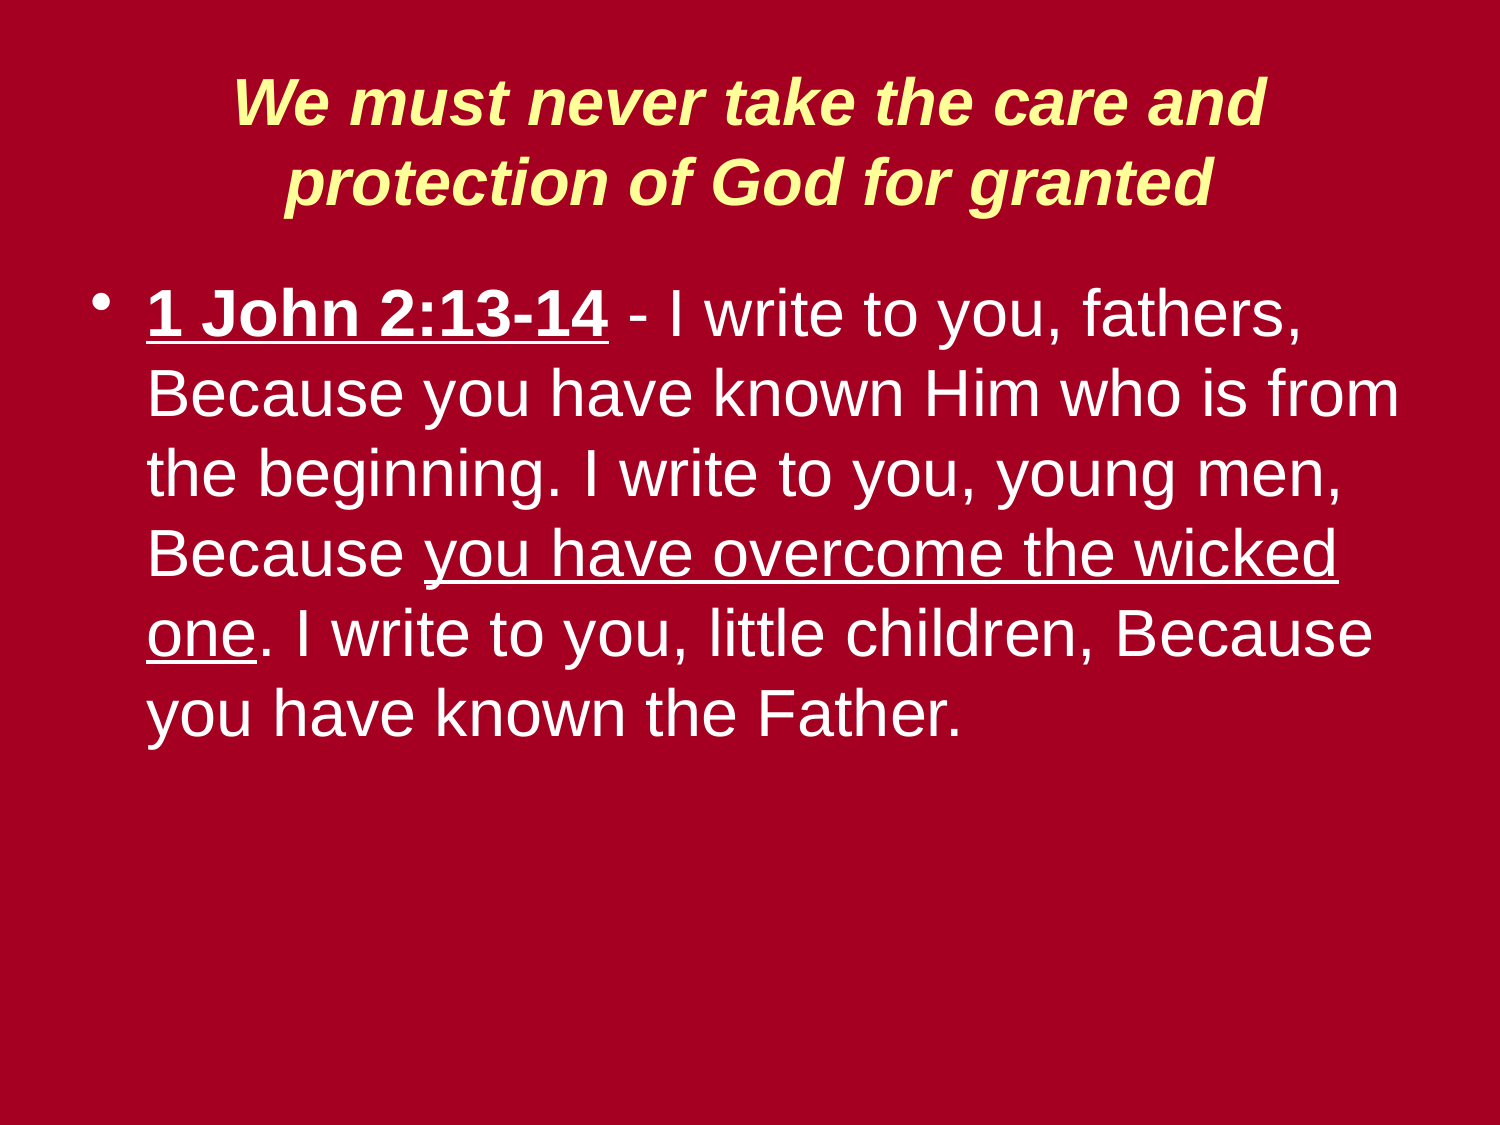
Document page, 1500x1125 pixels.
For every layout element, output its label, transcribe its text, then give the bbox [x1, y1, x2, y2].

title We must never take the care and protection of God for granted [75, 45, 1425, 233]
list 1 John 2:13-14 - I write to you, fathers, Because you have known Him who is from the beginning. I write to you, young men, Because you have overcome the wicked one. I write to you, little children, Because you have known the Father. [75, 262, 1425, 1005]
